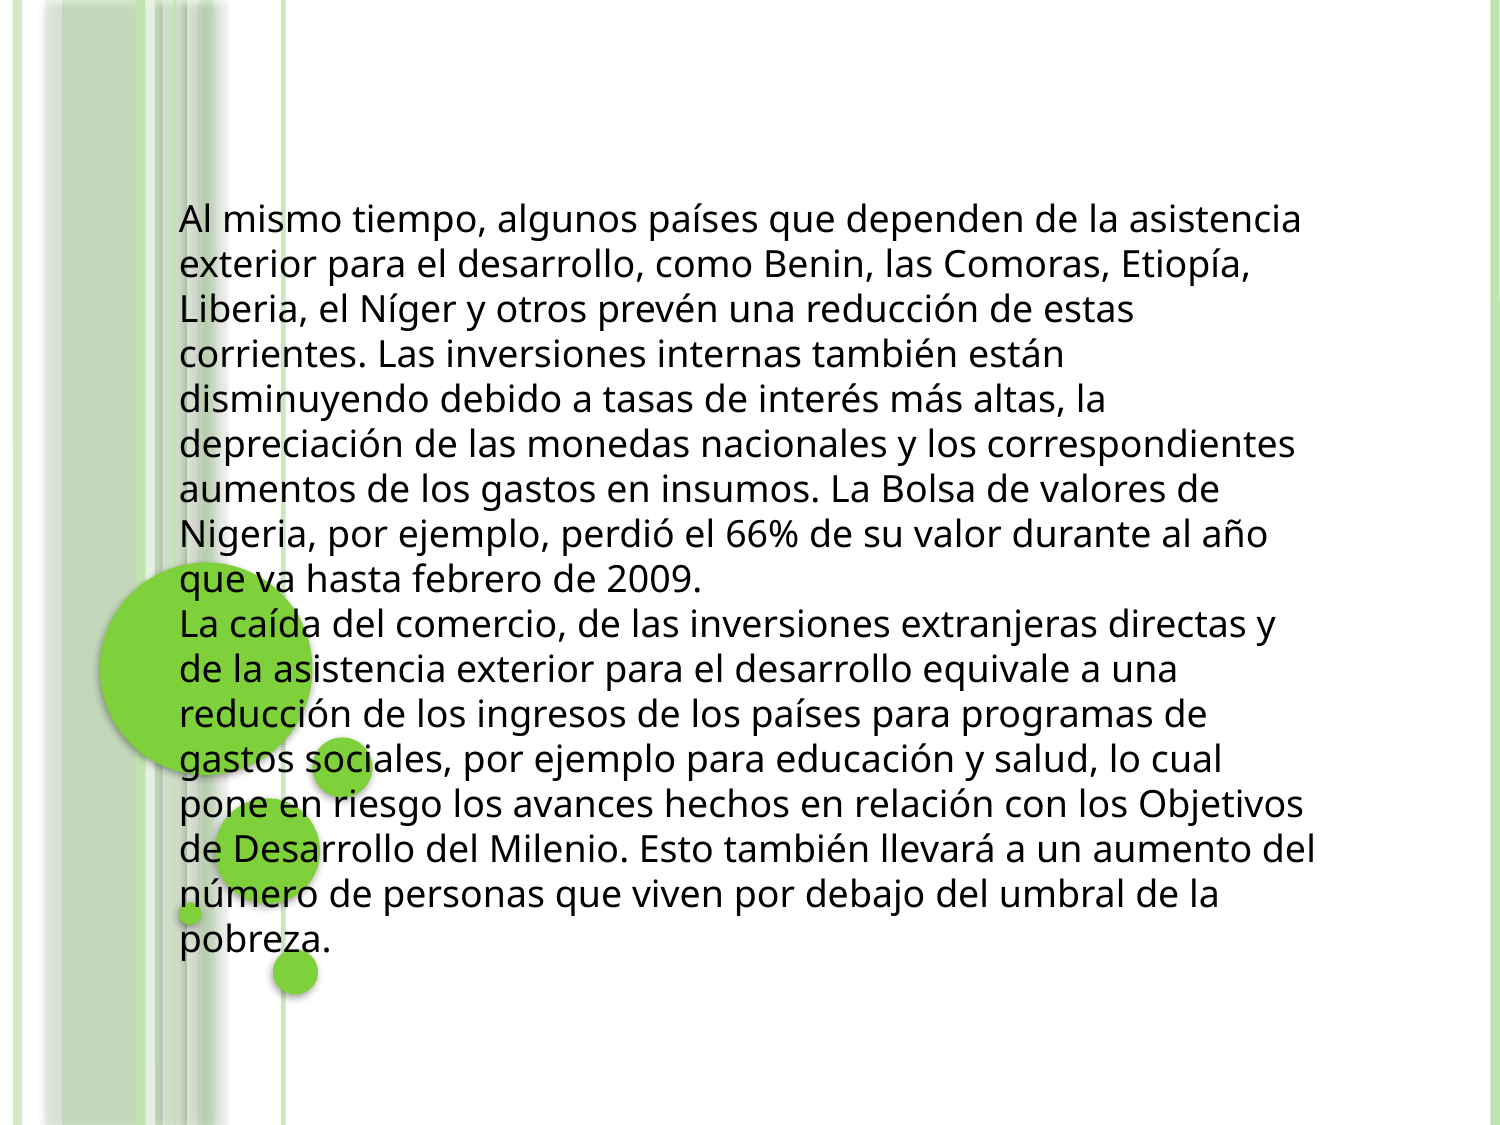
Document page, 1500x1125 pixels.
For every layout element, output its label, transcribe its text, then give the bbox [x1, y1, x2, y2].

text_box Al mismo tiempo, algunos países que dependen de la asistencia exterior para el desarrollo, como Benin, las Comoras, Etiopía, Liberia, el Níger y otros prevén una reducción de estas corrientes. Las inversiones internas también están disminuyendo debido a tasas de interés más altas, la depreciación de las monedas nacionales y los correspondientes aumentos de los gastos en insumos. La Bolsa de valores de Nigeria, por ejemplo, perdió el 66% de su valor durante al año que va hasta febrero de 2009. La caída del comercio, de las inversiones extranjeras directas y de la asistencia exterior para el desarrollo equivale a una reducción de los ingresos de los países para programas de gastos sociales, por ejemplo para educación y salud, lo cual pone en riesgo los avances hechos en relación con los Objetivos de Desarrollo del Milenio. Esto también llevará a un aumento del número de personas que viven por debajo del umbral de la pobreza. [163, 187, 1336, 968]
